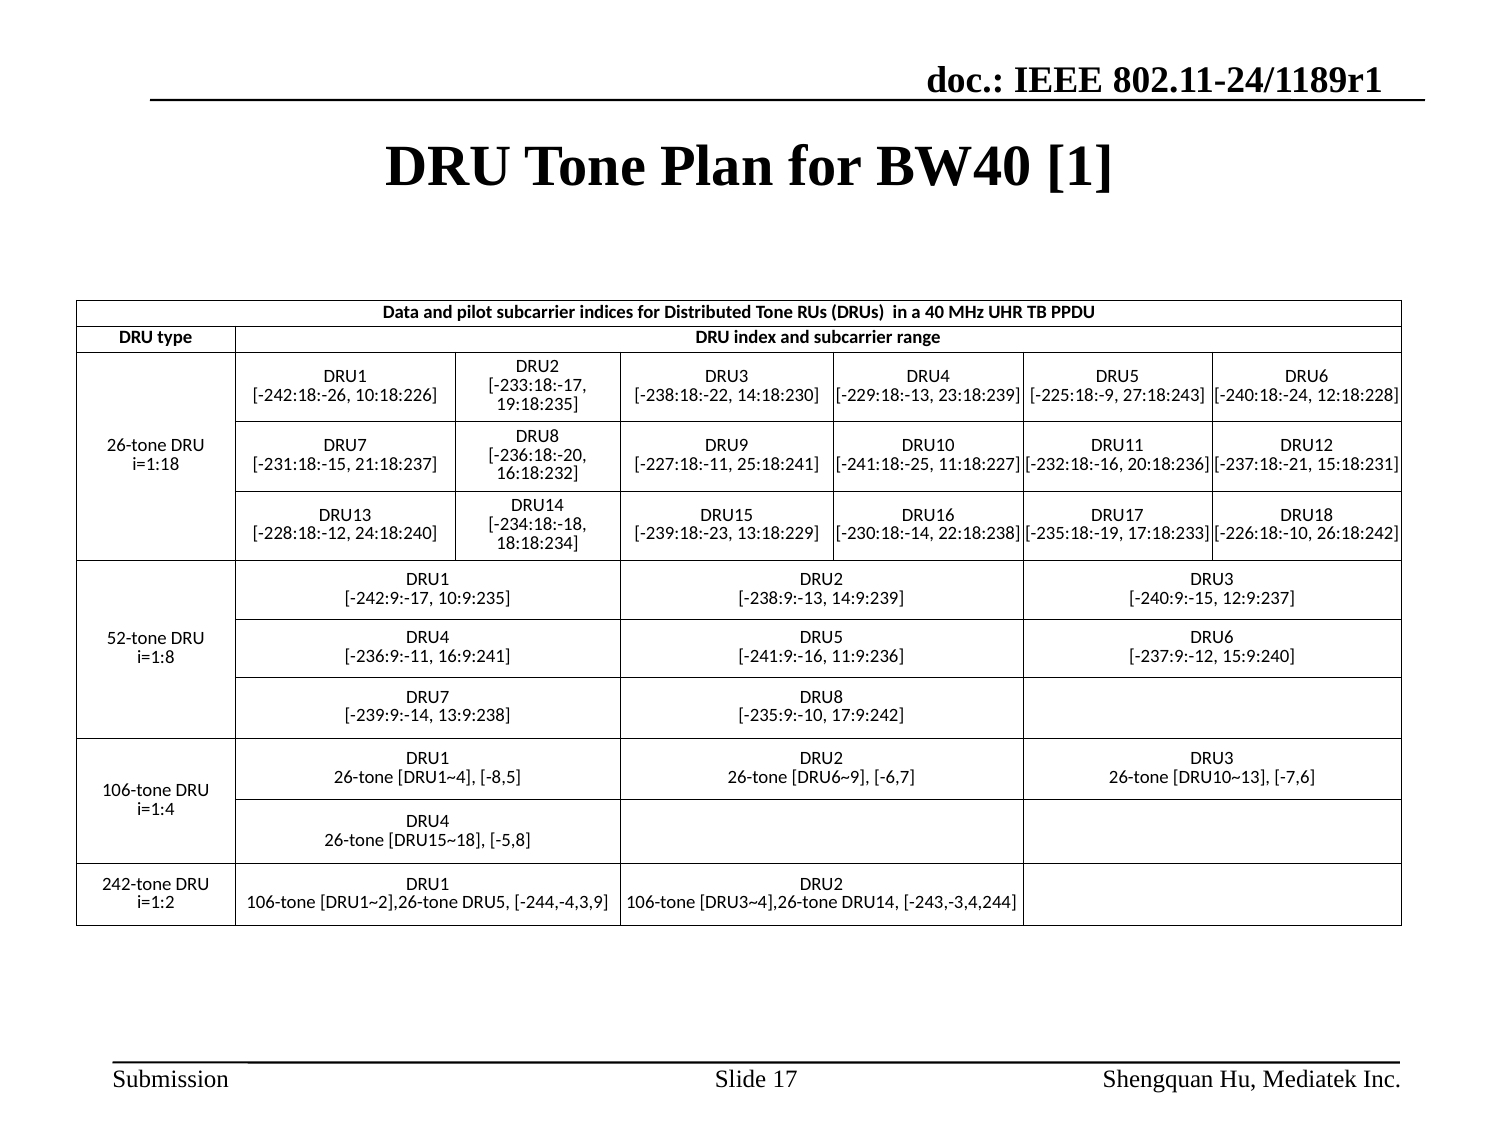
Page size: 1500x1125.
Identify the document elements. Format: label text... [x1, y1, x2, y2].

table_cell DRU5 [-225:18:-9, 27:18:243] [1024, 353, 1212, 421]
table_cell DRU2 26-tone [DRU6~9], [-6,7] [621, 739, 1023, 799]
table_cell [1024, 800, 1401, 863]
table_cell DRU2 [-233:18:-17, 19:18:235] [456, 353, 620, 421]
table_cell DRU index and subcarrier range [236, 327, 1401, 352]
table_cell DRU10 [-241:18:-25, 11:18:227] [834, 422, 1023, 491]
table_cell DRU7 [-231:18:-15, 21:18:237] [236, 422, 455, 491]
footer Shengquan Hu, Mediatek Inc. [1098, 1061, 1402, 1093]
table_cell DRU13 [-228:18:-12, 24:18:240] [236, 492, 455, 560]
table_cell DRU1 106-tone [DRU1~2],26-tone DRU5, [-244,-4,3,9] [236, 864, 620, 925]
table_cell DRU8 [-235:9:-10, 17:9:242] [621, 678, 1023, 738]
table_cell DRU8 [-236:18:-20, 16:18:232] [456, 422, 620, 491]
table_cell 52-tone DRU i=1:8 [77, 561, 235, 738]
table_cell DRU3 26-tone [DRU10~13], [-7,6] [1024, 739, 1401, 799]
table_cell [1024, 678, 1401, 738]
table_cell [621, 800, 1023, 863]
table_cell DRU1 [-242:18:-26, 10:18:226] [236, 353, 455, 421]
table_cell 26-tone DRU i=1:18 [77, 353, 235, 560]
table_cell DRU6 [-240:18:-24, 12:18:228] [1213, 353, 1401, 421]
table_cell DRU3 [-238:18:-22, 14:18:230] [621, 353, 833, 421]
table_cell DRU17 [-235:18:-19, 17:18:233] [1024, 492, 1212, 560]
table_cell DRU1 26-tone [DRU1~4], [-8,5] [236, 739, 620, 799]
title DRU Tone Plan for BW40 [1] [112, 112, 1388, 213]
table_cell DRU18 [-226:18:-10, 26:18:242] [1213, 492, 1401, 560]
table_cell DRU11 [-232:18:-16, 20:18:236] [1024, 422, 1212, 491]
slide_number Slide 17 [712, 1061, 800, 1093]
table_header Data and pilot subcarrier indices for Distributed Tone RUs (DRUs) in a 40 MHz UHR TB PPDU [77, 301, 1401, 326]
table_cell DRU4 26-tone [DRU15~18], [-5,8] [236, 800, 620, 863]
table_cell DRU2 106-tone [DRU3~4],26-tone DRU14, [-243,-3,4,244] [621, 864, 1023, 925]
table_cell DRU2 [-238:9:-13, 14:9:239] [621, 561, 1023, 619]
table_cell DRU14 [-234:18:-18, 18:18:234] [456, 492, 620, 560]
table_cell [1024, 864, 1401, 925]
table_cell DRU5 [-241:9:-16, 11:9:236] [621, 620, 1023, 677]
table_cell DRU12 [-237:18:-21, 15:18:231] [1213, 422, 1401, 491]
table_cell DRU15 [-239:18:-23, 13:18:229] [621, 492, 833, 560]
table_cell DRU1 [-242:9:-17, 10:9:235] [236, 561, 620, 619]
table_cell 106-tone DRU i=1:4 [77, 739, 235, 863]
table_cell DRU4 [-229:18:-13, 23:18:239] [834, 353, 1023, 421]
table_cell DRU6 [-237:9:-12, 15:9:240] [1024, 620, 1401, 677]
table_cell DRU7 [-239:9:-14, 13:9:238] [236, 678, 620, 738]
table_cell DRU4 [-236:9:-11, 16:9:241] [236, 620, 620, 677]
table_cell 242-tone DRU i=1:2 [77, 864, 235, 925]
table_cell DRU16 [-230:18:-14, 22:18:238] [834, 492, 1023, 560]
table_cell DRU type [77, 327, 235, 352]
table_cell DRU9 [-227:18:-11, 25:18:241] [621, 422, 833, 491]
table_cell DRU3 [-240:9:-15, 12:9:237] [1024, 561, 1401, 619]
